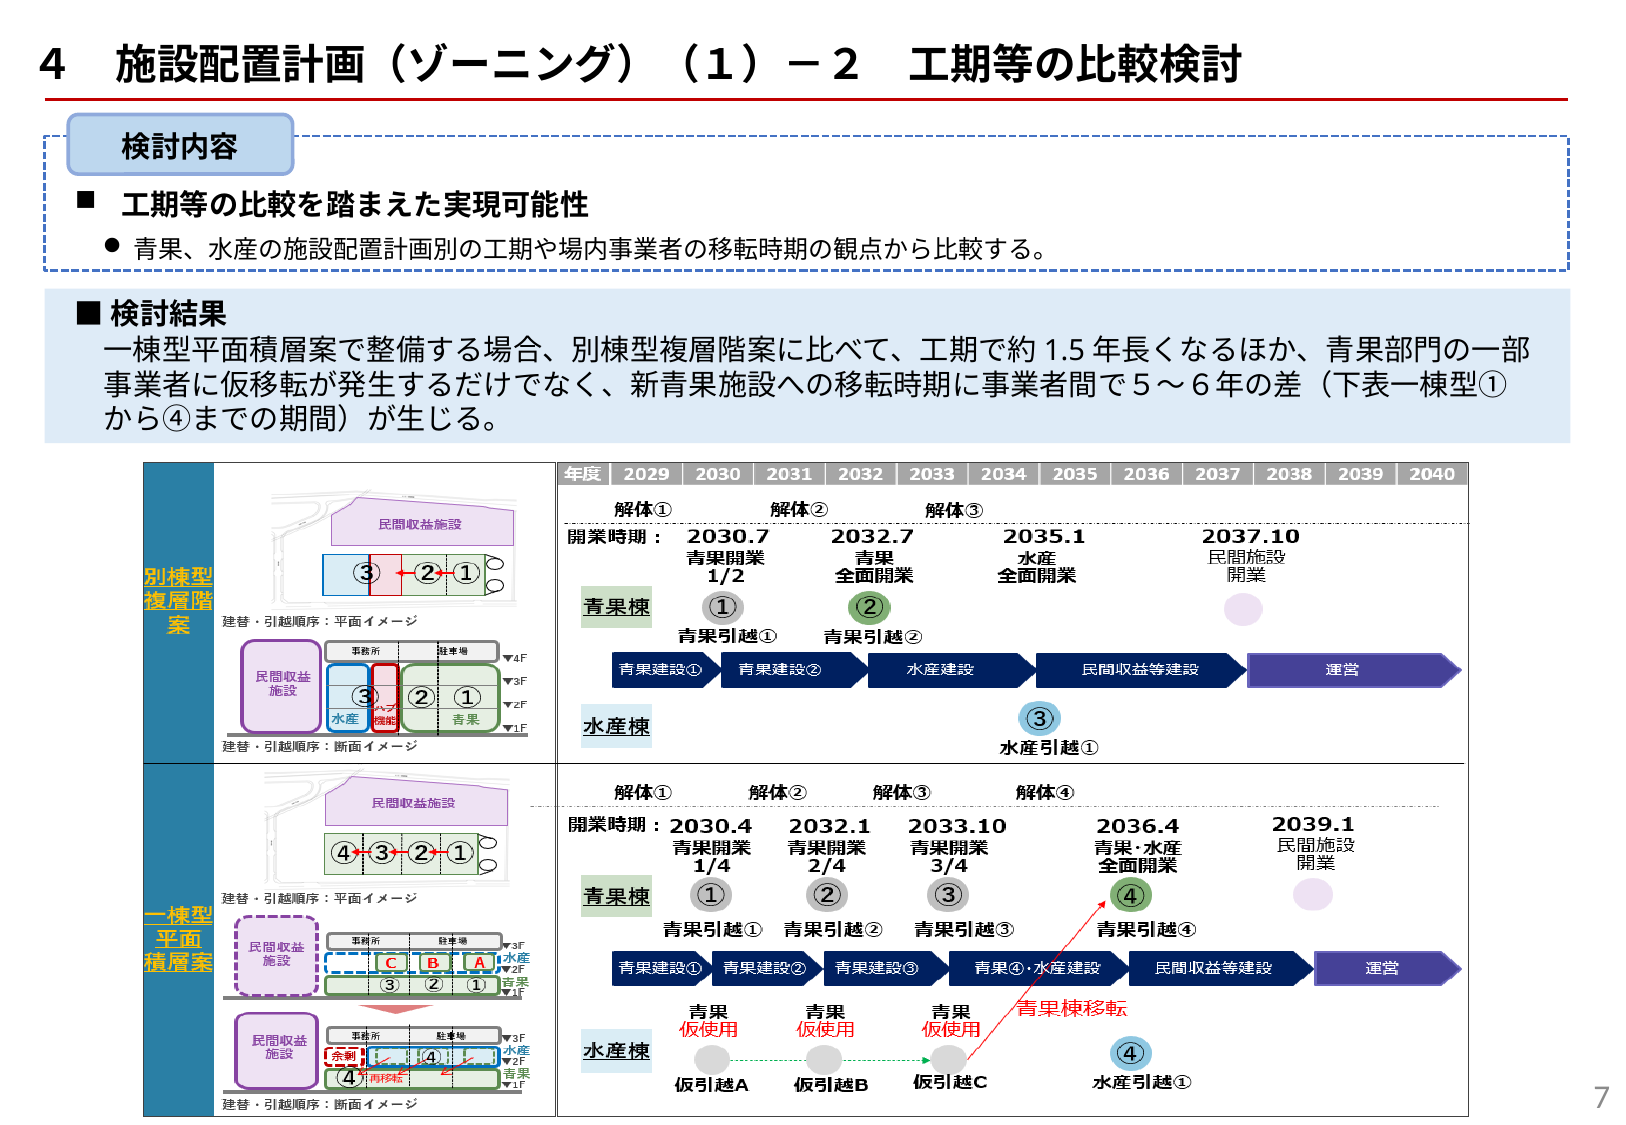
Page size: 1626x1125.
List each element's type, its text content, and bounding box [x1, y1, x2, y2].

picture [140, 460, 1473, 1118]
slide_number 7 [1473, 1065, 1625, 1125]
text_box ■検討結果 一棟型平面積層案で整備する場合、別棟型複層階案に比べて、工期で約1.5年長くなるほか、青果部門の一部 事業者に仮移転が発生するだけでなく、新青果施設への移転時期に事業者間で５～６年の差（下表一棟型① から④までの期間）が生じる。 [44, 288, 1571, 444]
text_box ４ 施設配置計画（ゾーニング）（１）－２ 工期等の比較検討 [17, 30, 1258, 95]
text_box 工期等の比較を踏まえた実現可能性 青果、水産の施設配置計画別の工期や場内事業者の移転時期の観点から比較する。 [44, 136, 1569, 271]
text_box 検討内容 [66, 112, 295, 177]
